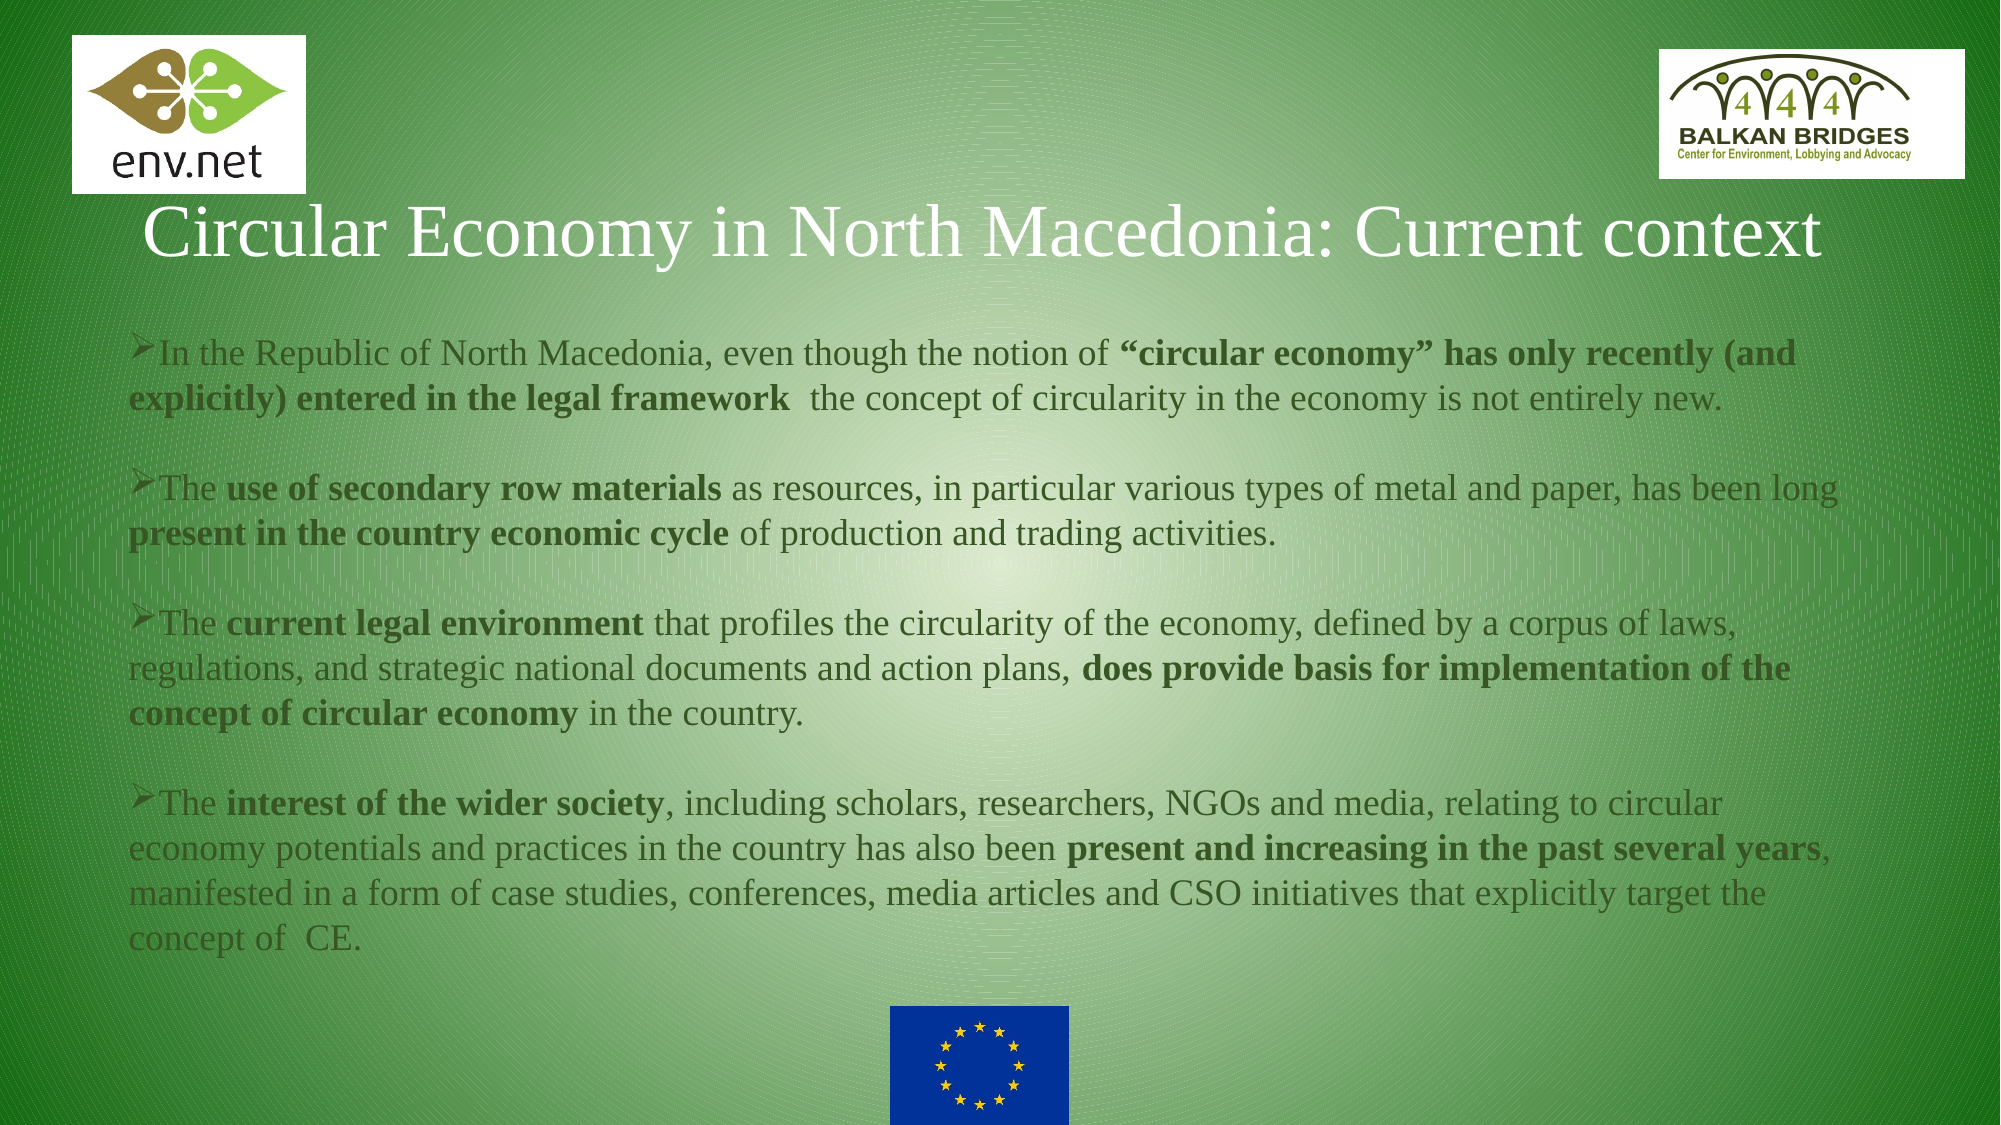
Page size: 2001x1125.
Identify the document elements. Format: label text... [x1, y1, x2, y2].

text_box In the Republic of North Macedonia, even though the notion of “circular economy” has only recently (and explicitly) entered in the legal framework the concept of circularity in the economy is not entirely new. The use of secondary row materials as resources, in particular various types of metal and paper, has been long present in the country economic cycle of production and trading activities. The current legal environment that profiles the circularity of the economy, defined by a corpus of laws, regulations, and strategic national documents and action plans, does provide basis for implementation of the concept of circular economy in the country. The interest of the wider society, including scholars, researchers, NGOs and media, relating to circular economy potentials and practices in the country has also been present and increasing in the past several years, manifested in a form of case studies, conferences, media articles and CSO initiatives that explicitly target the concept of CE. [113, 320, 1886, 966]
text_box Circular Economy in North Macedonia: Current context [71, 182, 1895, 283]
picture [890, 1006, 1069, 1125]
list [1658, 48, 1966, 179]
picture [72, 35, 306, 182]
